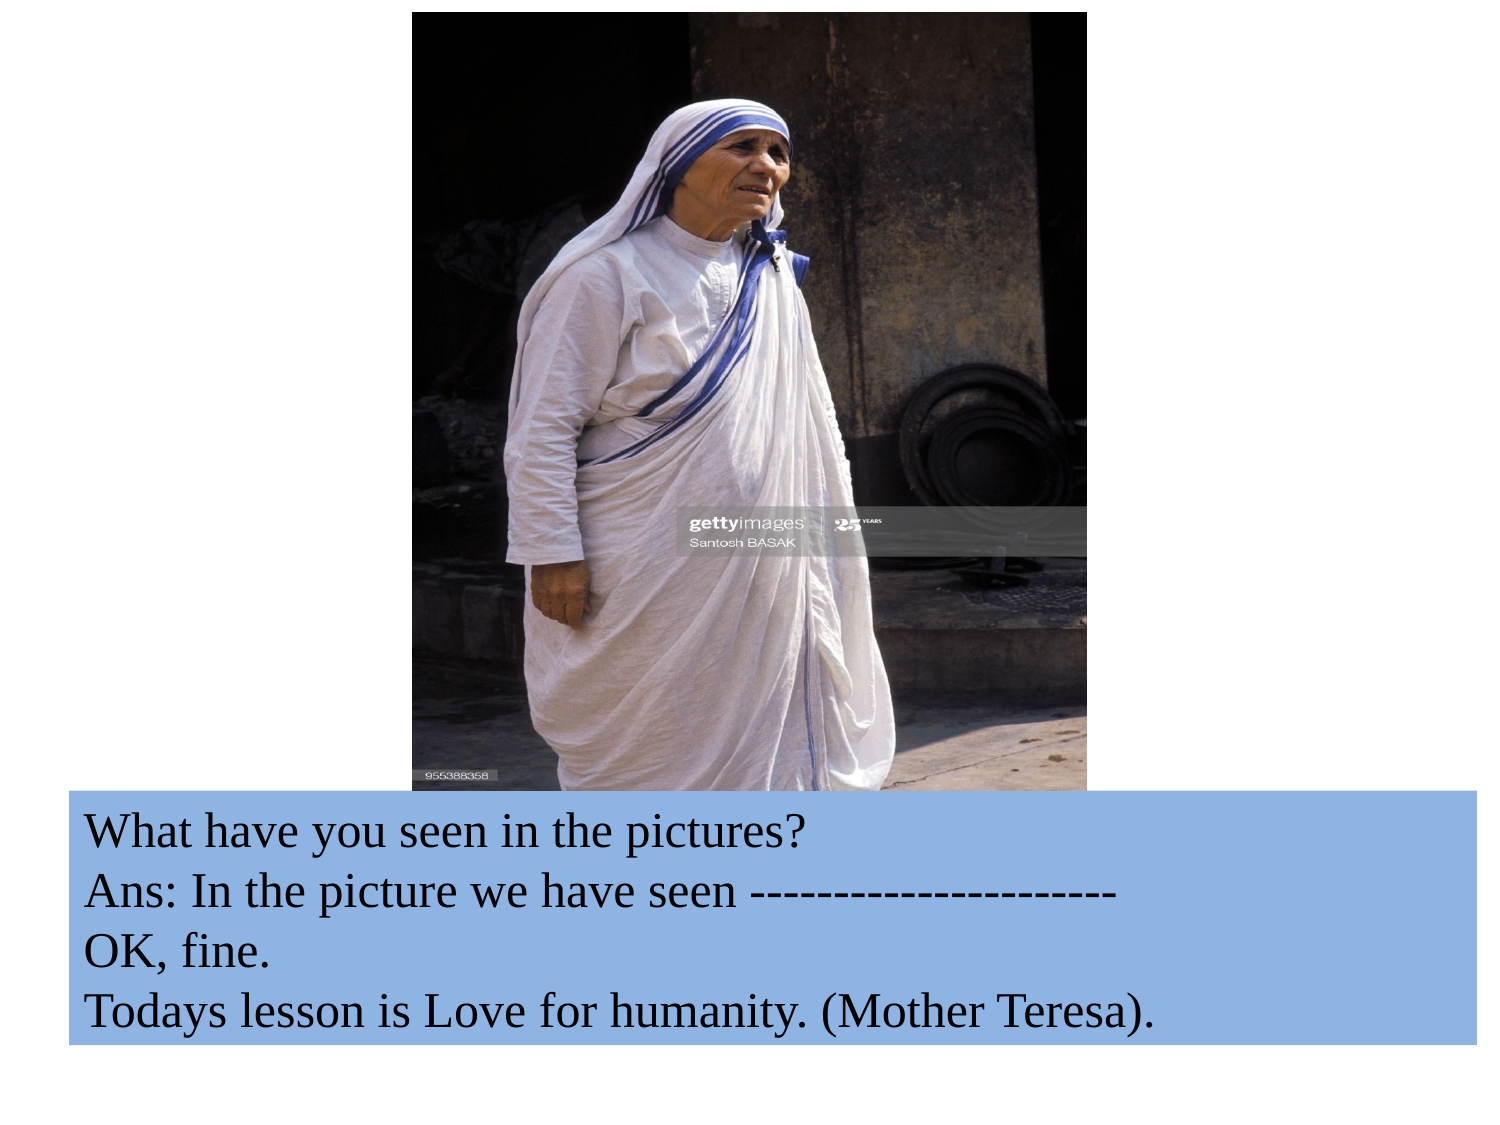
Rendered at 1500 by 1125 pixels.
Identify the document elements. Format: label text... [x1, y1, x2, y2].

text_box What have you seen in the pictures? Ans: In the picture we have seen ---------------------- OK, fine. Todays lesson is Love for humanity. (Mother Teresa). [69, 790, 1477, 1046]
picture [412, 12, 1088, 791]
